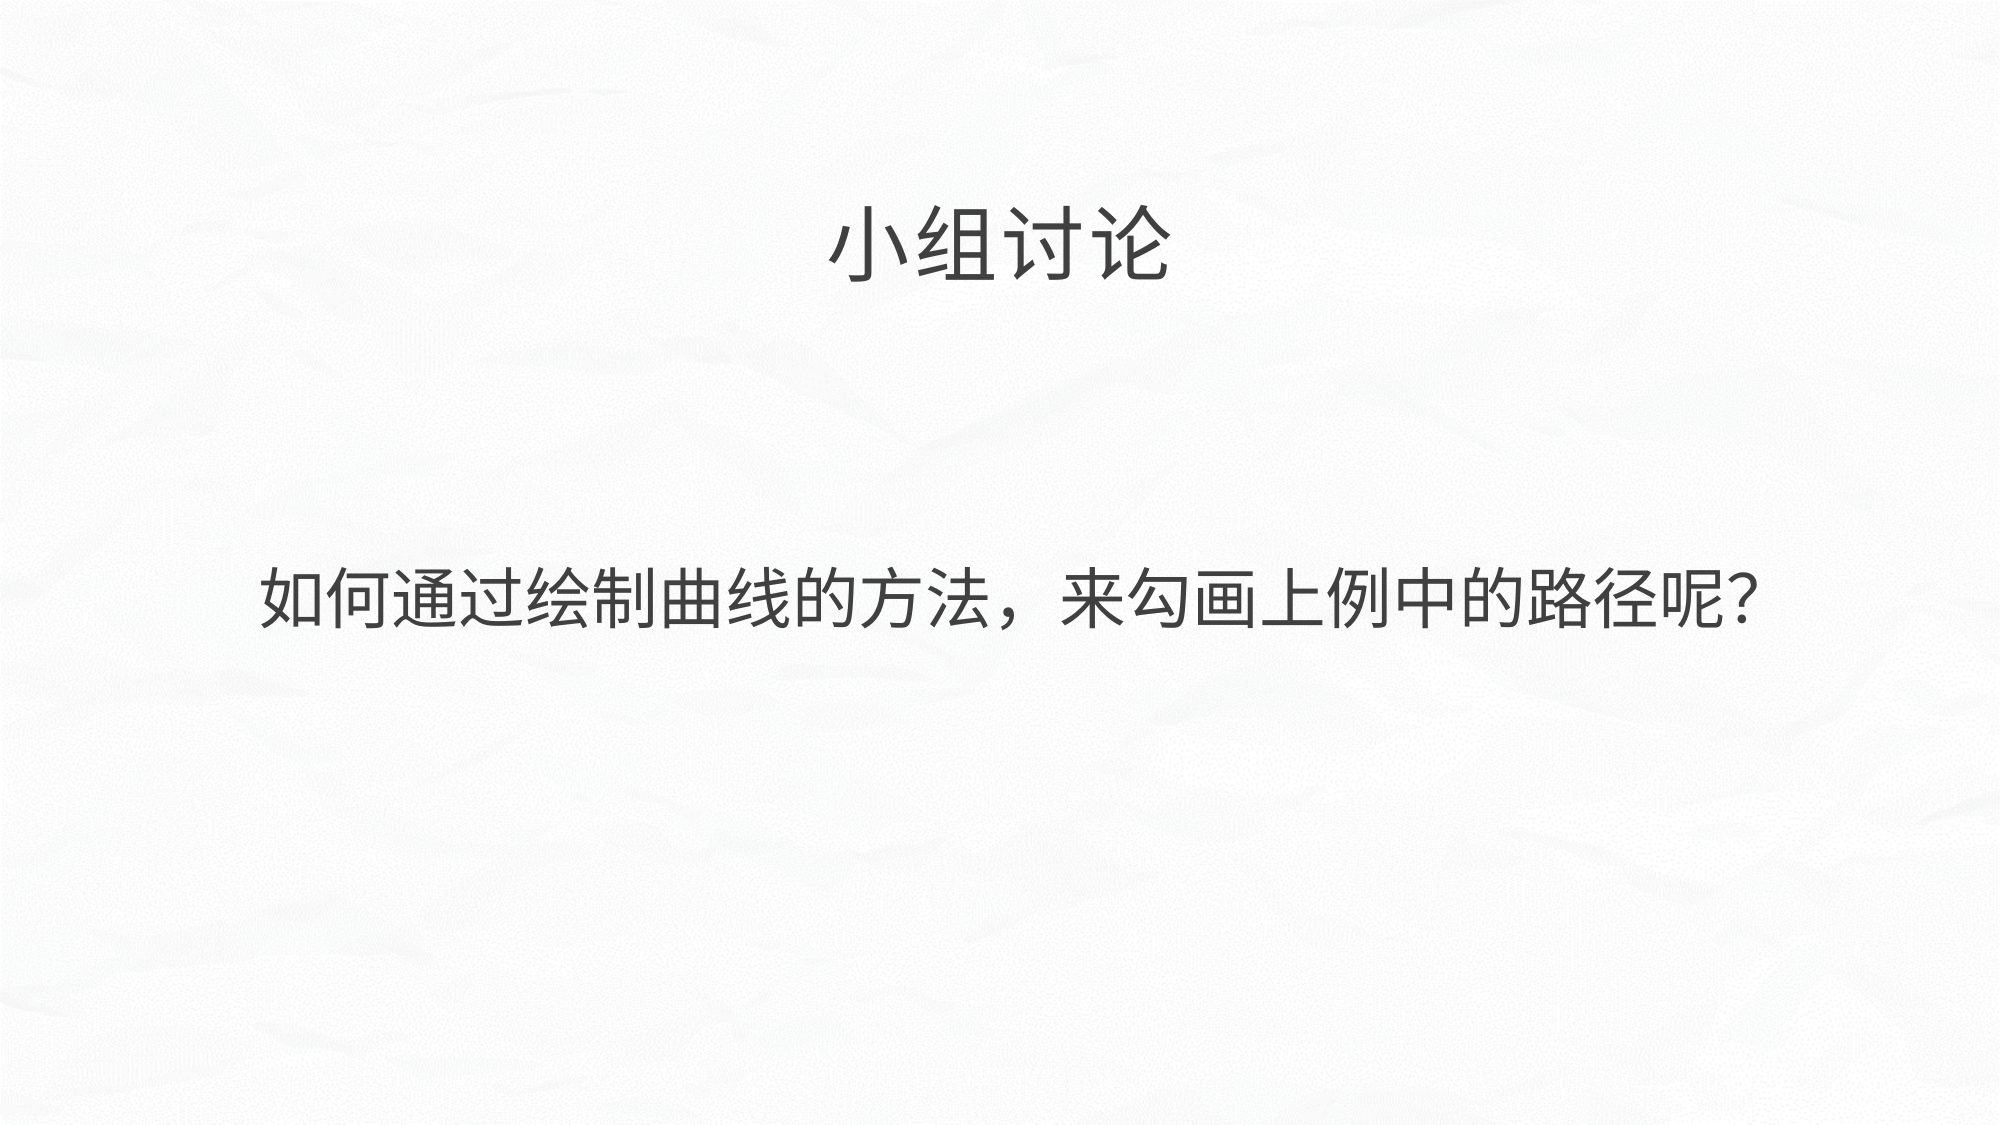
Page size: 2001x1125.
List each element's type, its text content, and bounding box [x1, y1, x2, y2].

text_box 如何通过绘制曲线的方法，来勾画上例中的路径呢？ [216, 509, 1836, 645]
text_box 小组讨论 [717, 186, 1282, 298]
